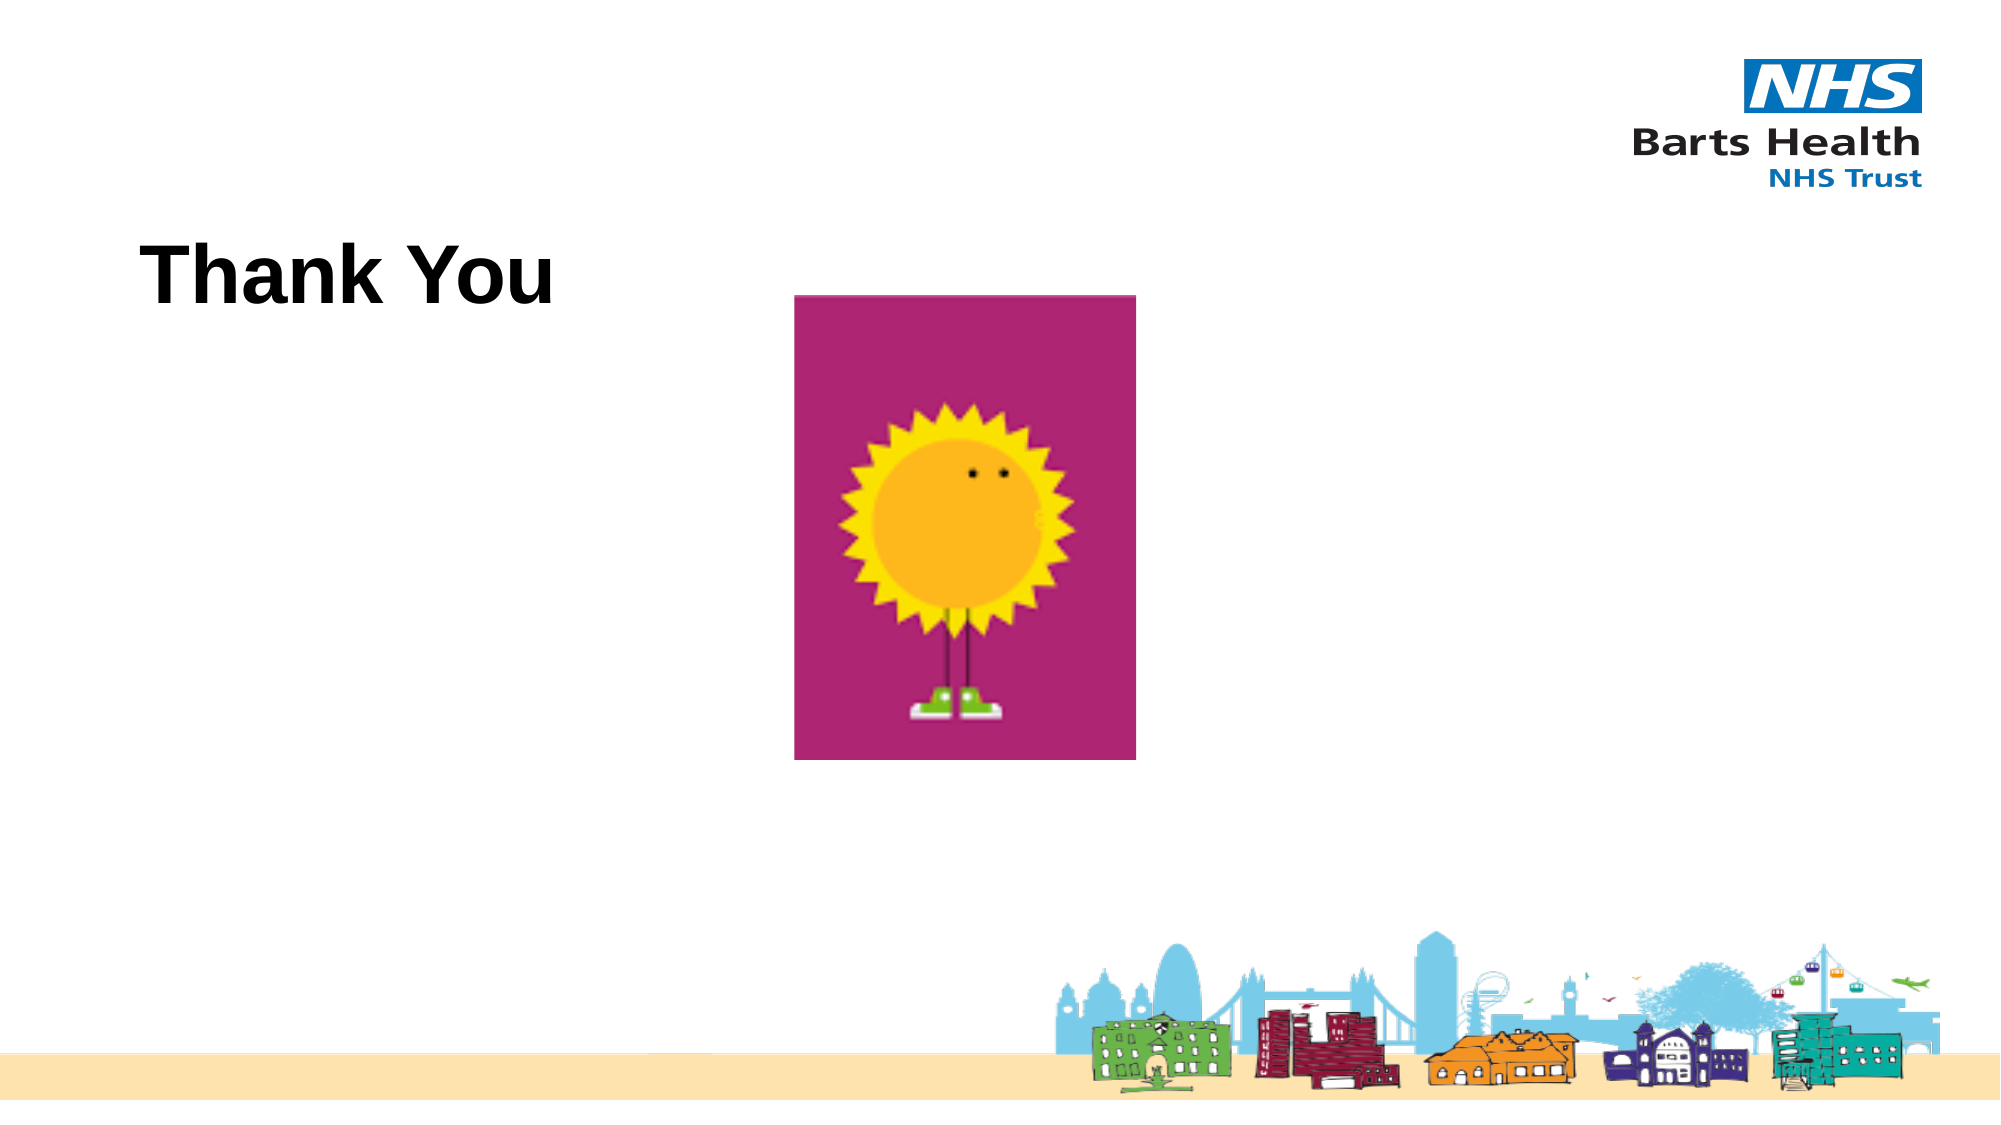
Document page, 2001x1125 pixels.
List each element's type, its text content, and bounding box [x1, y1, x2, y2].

picture [793, 295, 1137, 761]
picture [1634, 59, 1922, 187]
title Thank You [139, 220, 1863, 324]
picture [0, 898, 2000, 1125]
